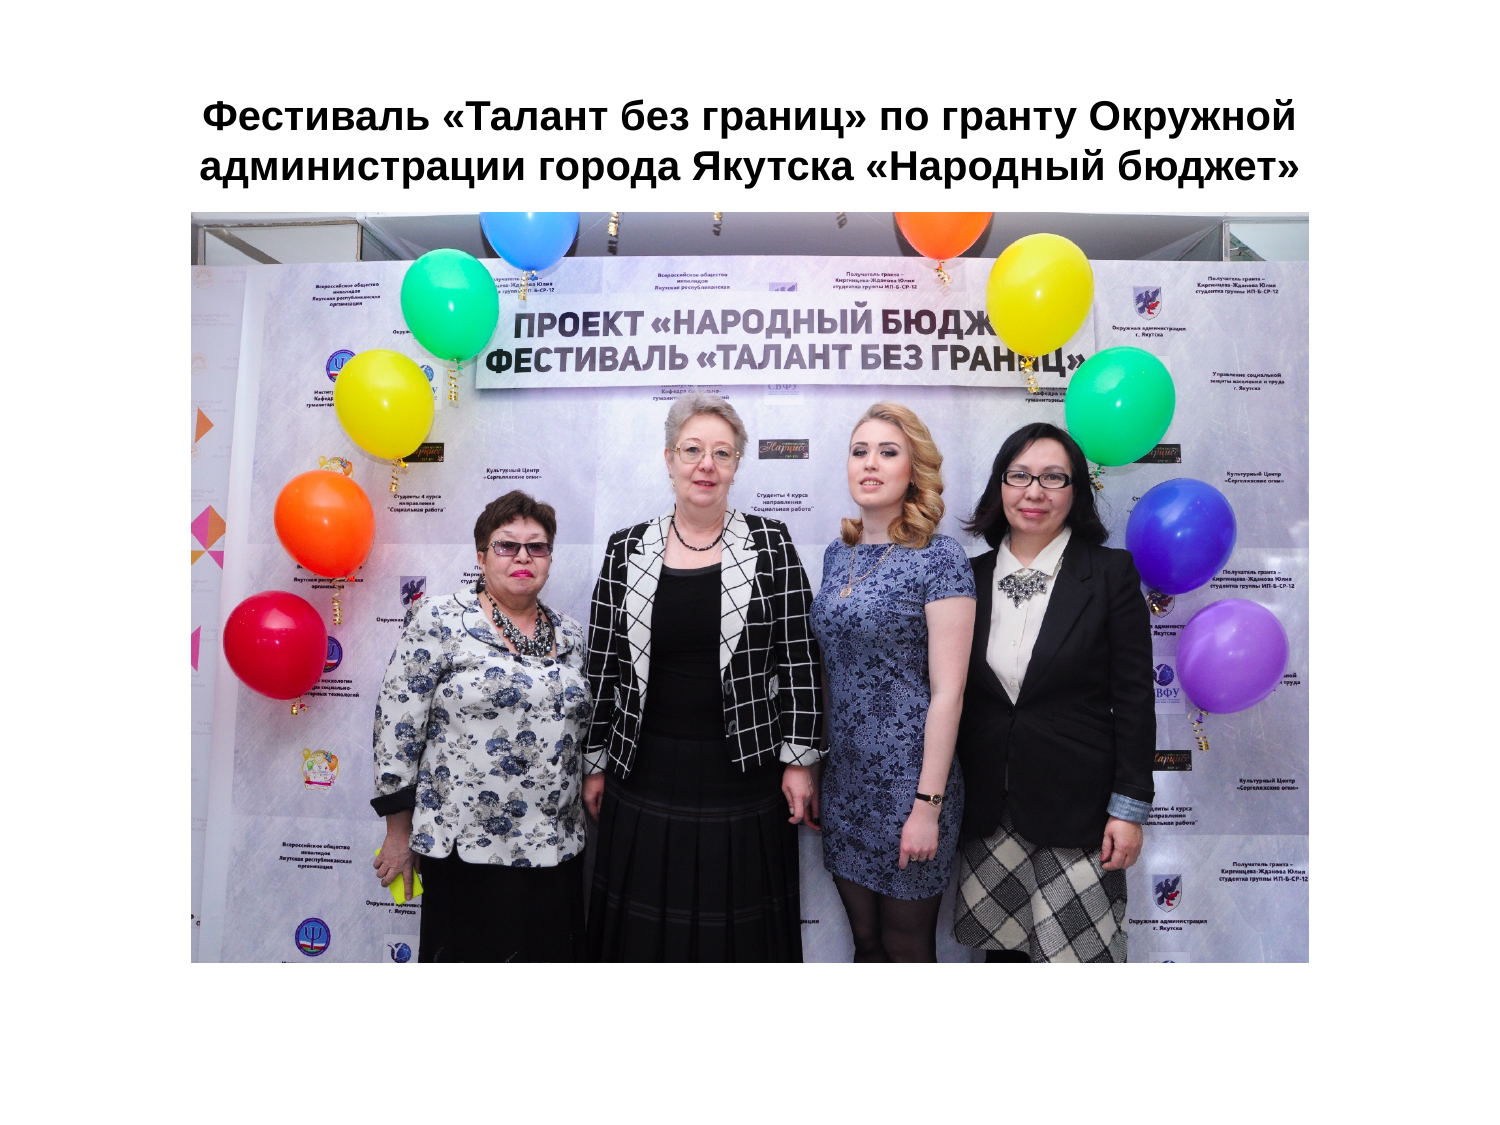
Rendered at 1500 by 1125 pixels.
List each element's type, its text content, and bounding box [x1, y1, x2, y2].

title Фестиваль «Талант без границ» по гранту Окружной администрации города Якутска «Народный бюджет» [75, 45, 1425, 233]
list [191, 212, 1309, 963]
